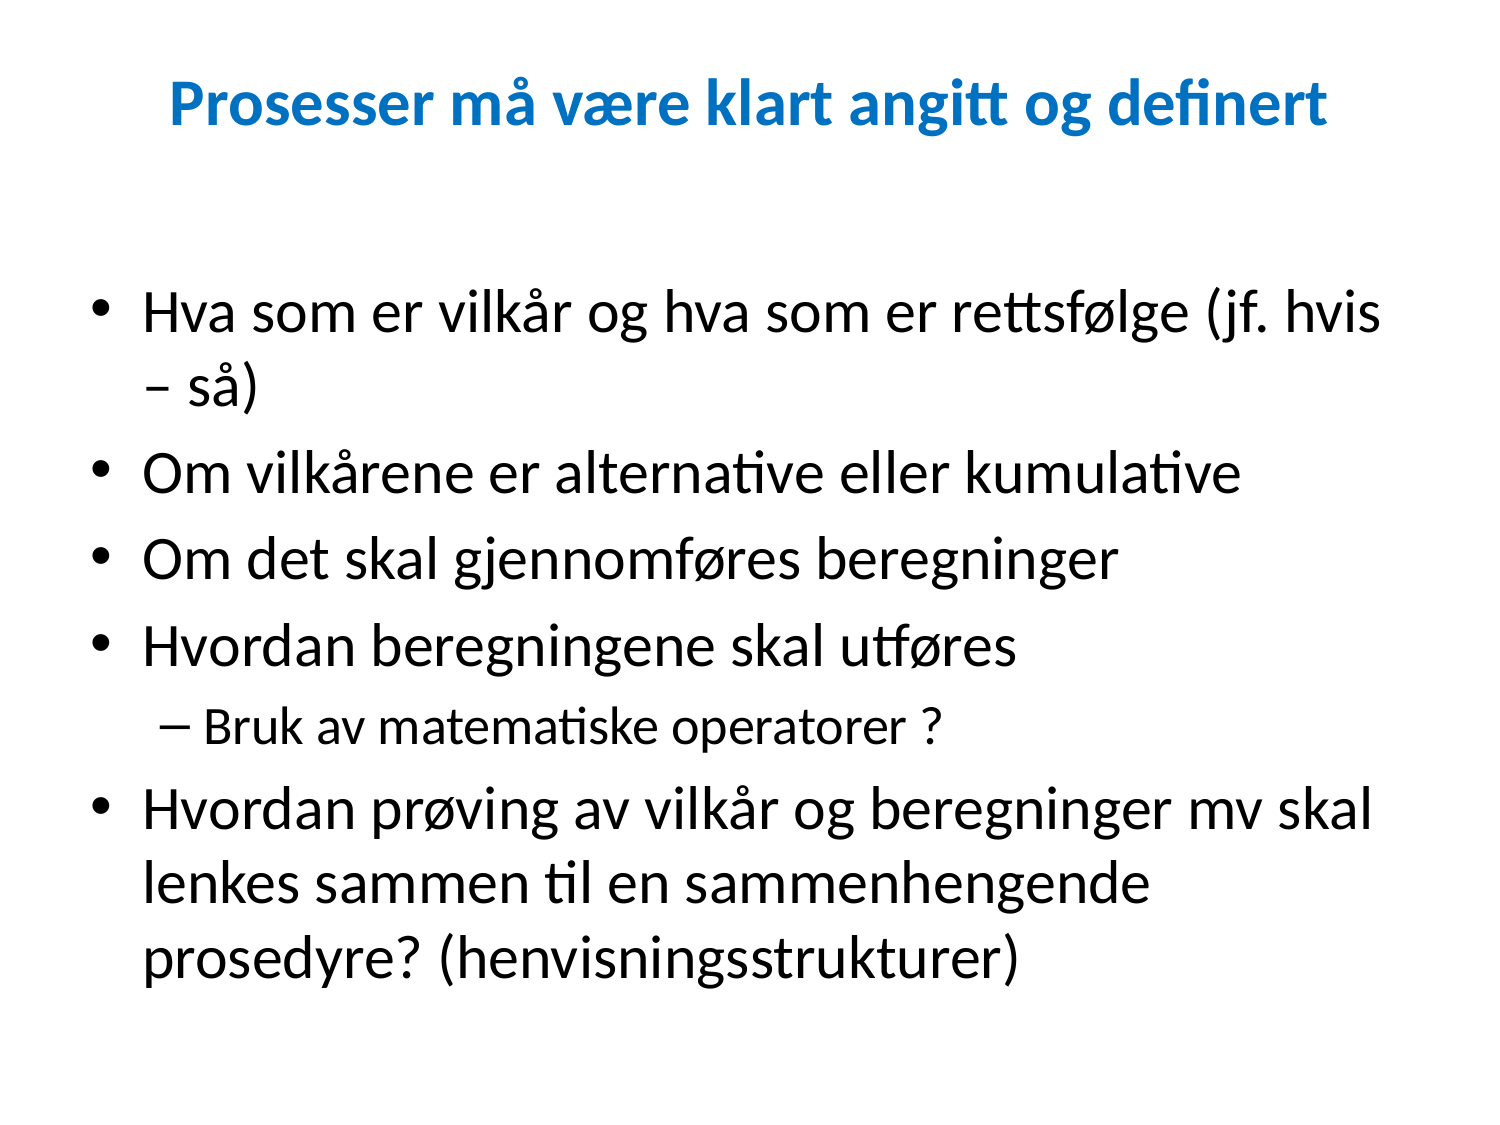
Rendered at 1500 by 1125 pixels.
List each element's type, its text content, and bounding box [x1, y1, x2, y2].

title Prosesser må være klart angitt og definert [75, 45, 1425, 233]
list Hva som er vilkår og hva som er rettsfølge (jf. hvis – så) Om vilkårene er alternative eller kumulative Om det skal gjennomføres beregninger Hvordan beregningene skal utføres Bruk av matematiske operatorer ? Hvordan prøving av vilkår og beregninger mv skal lenkes sammen til en sammenhengende prosedyre? (henvisningsstrukturer) [75, 262, 1425, 1005]
